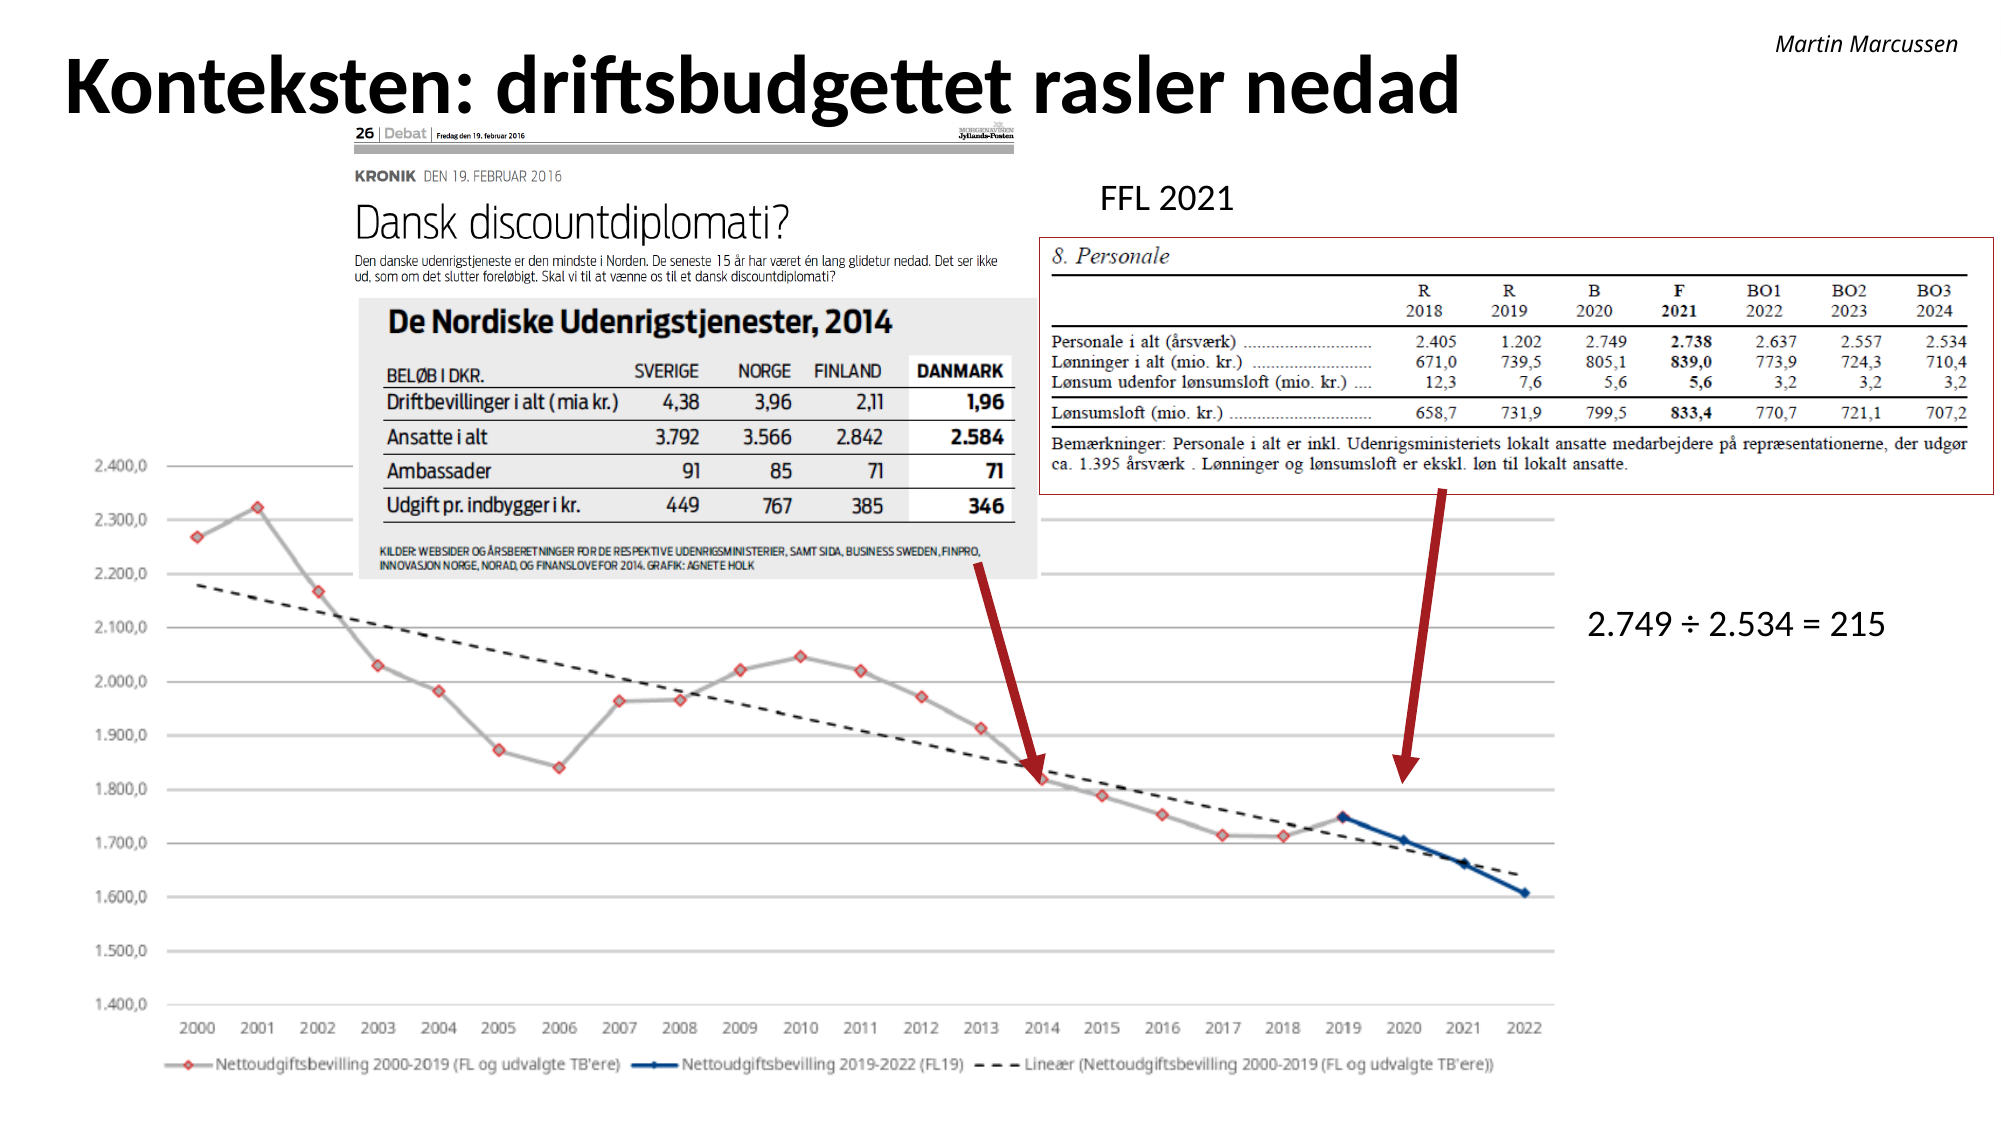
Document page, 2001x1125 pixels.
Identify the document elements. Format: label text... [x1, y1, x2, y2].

text_box Martin Marcussen [1760, 22, 1980, 65]
picture [70, 119, 1994, 1089]
text_box 2.749 ÷ 2.534 = 215 [1595, 591, 1980, 651]
text_box FFL 2021 [1085, 165, 1681, 225]
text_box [977, 562, 1040, 785]
text_box Konteksten: driftsbudgettet rasler nedad [50, 22, 1489, 138]
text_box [1402, 488, 1443, 785]
